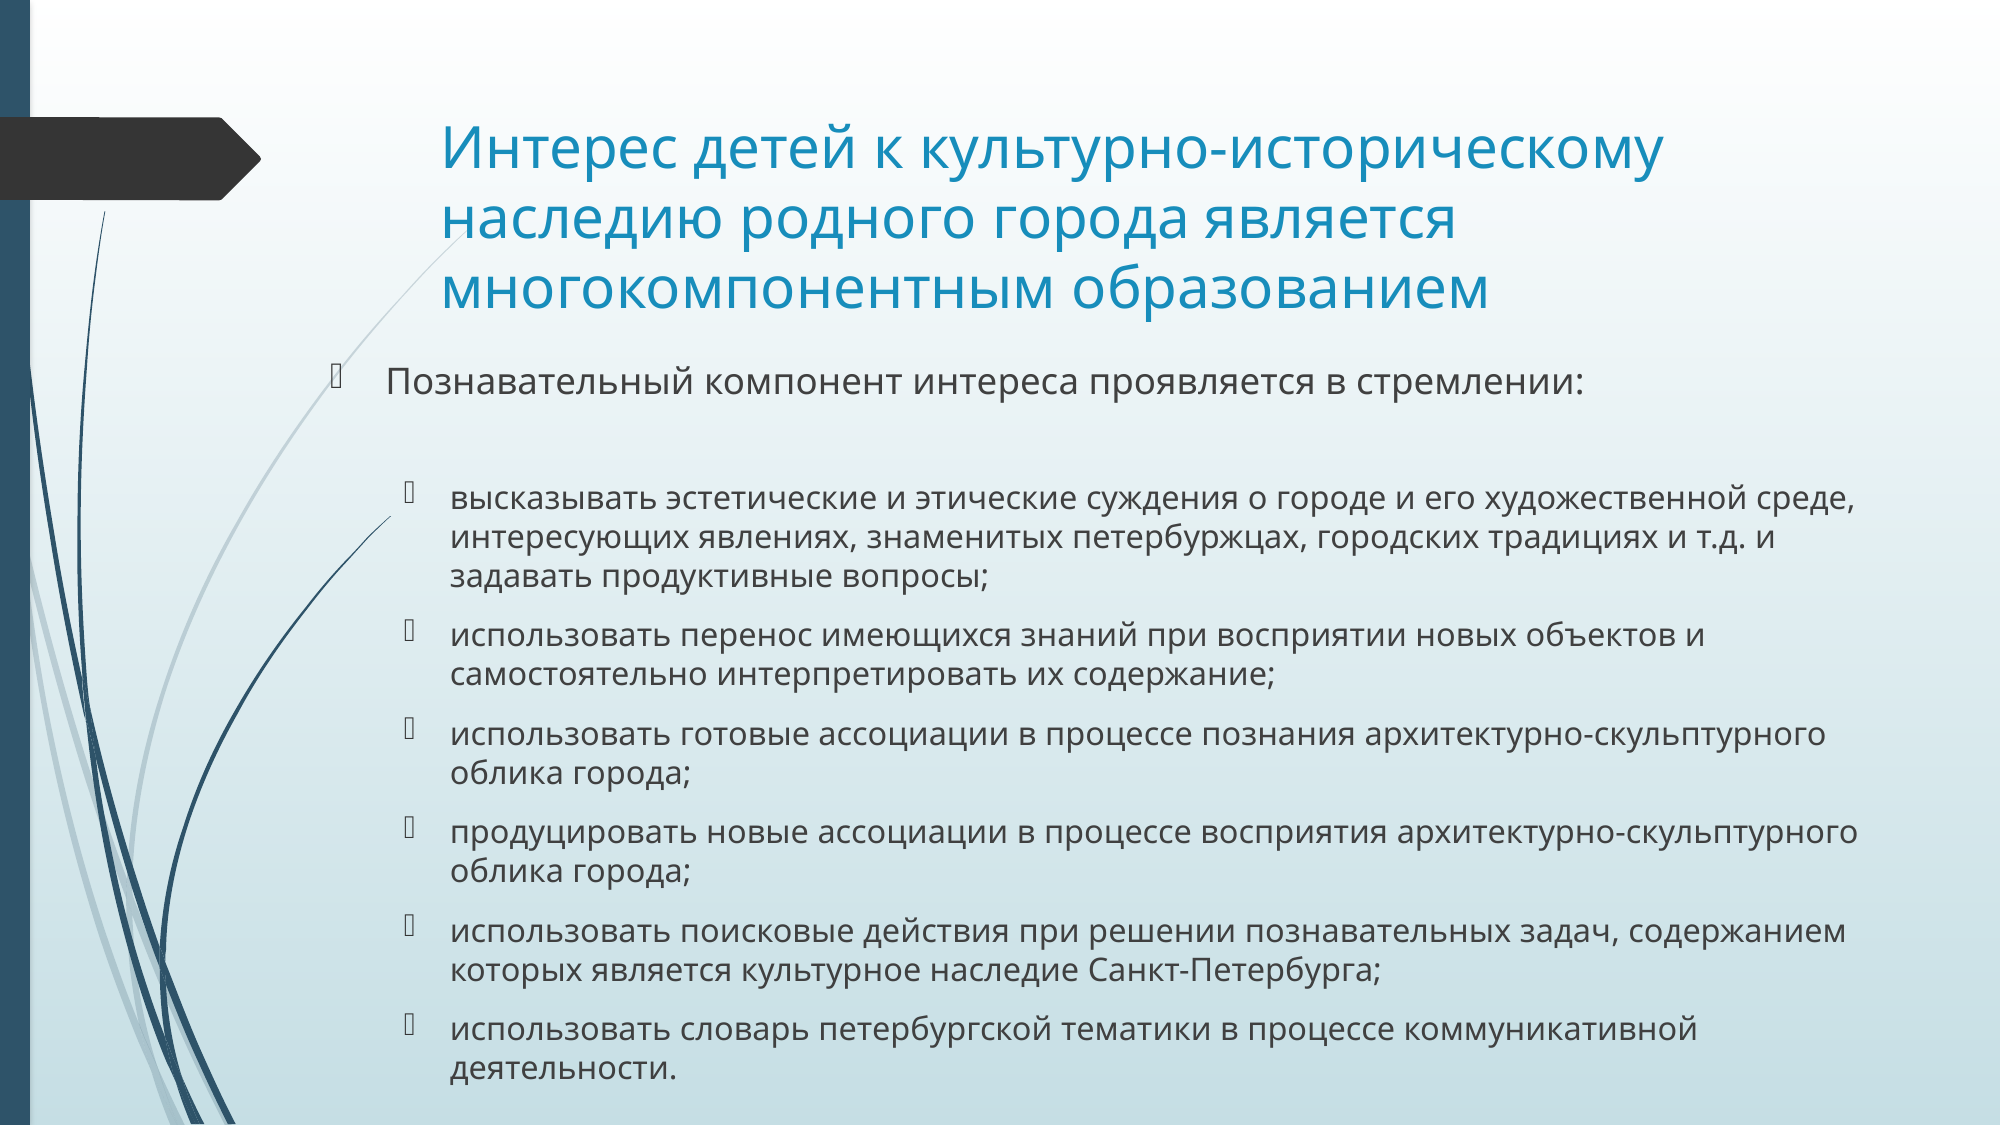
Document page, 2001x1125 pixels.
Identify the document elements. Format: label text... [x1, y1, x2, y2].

title Интерес детей к культурно-историческому наследию родного города является многокомпонентным образованием [425, 102, 1888, 313]
list Познавательный компонент интереса проявляется в стремлении: высказывать эстетические и этические суждения о городе и его художественной среде, интересующих явлениях, знаменитых петербуржцах, городских традициях и т.д. и задавать продуктивные вопросы; использовать перенос имеющихся знаний при восприятии новых объектов и самостоятельно интерпретировать их содержание; использовать готовые ассоциации в процессе познания архитектурно-скульптурного облика города; продуцировать новые ассоциации в процессе восприятия архитектурно-скульптурного облика города; использовать поисковые действия при решении познавательных задач, содержанием которых является культурное наследие Санкт-Петербурга; использовать словарь петербургской тематики в процессе коммуникативной деятельности. [315, 350, 1888, 1095]
